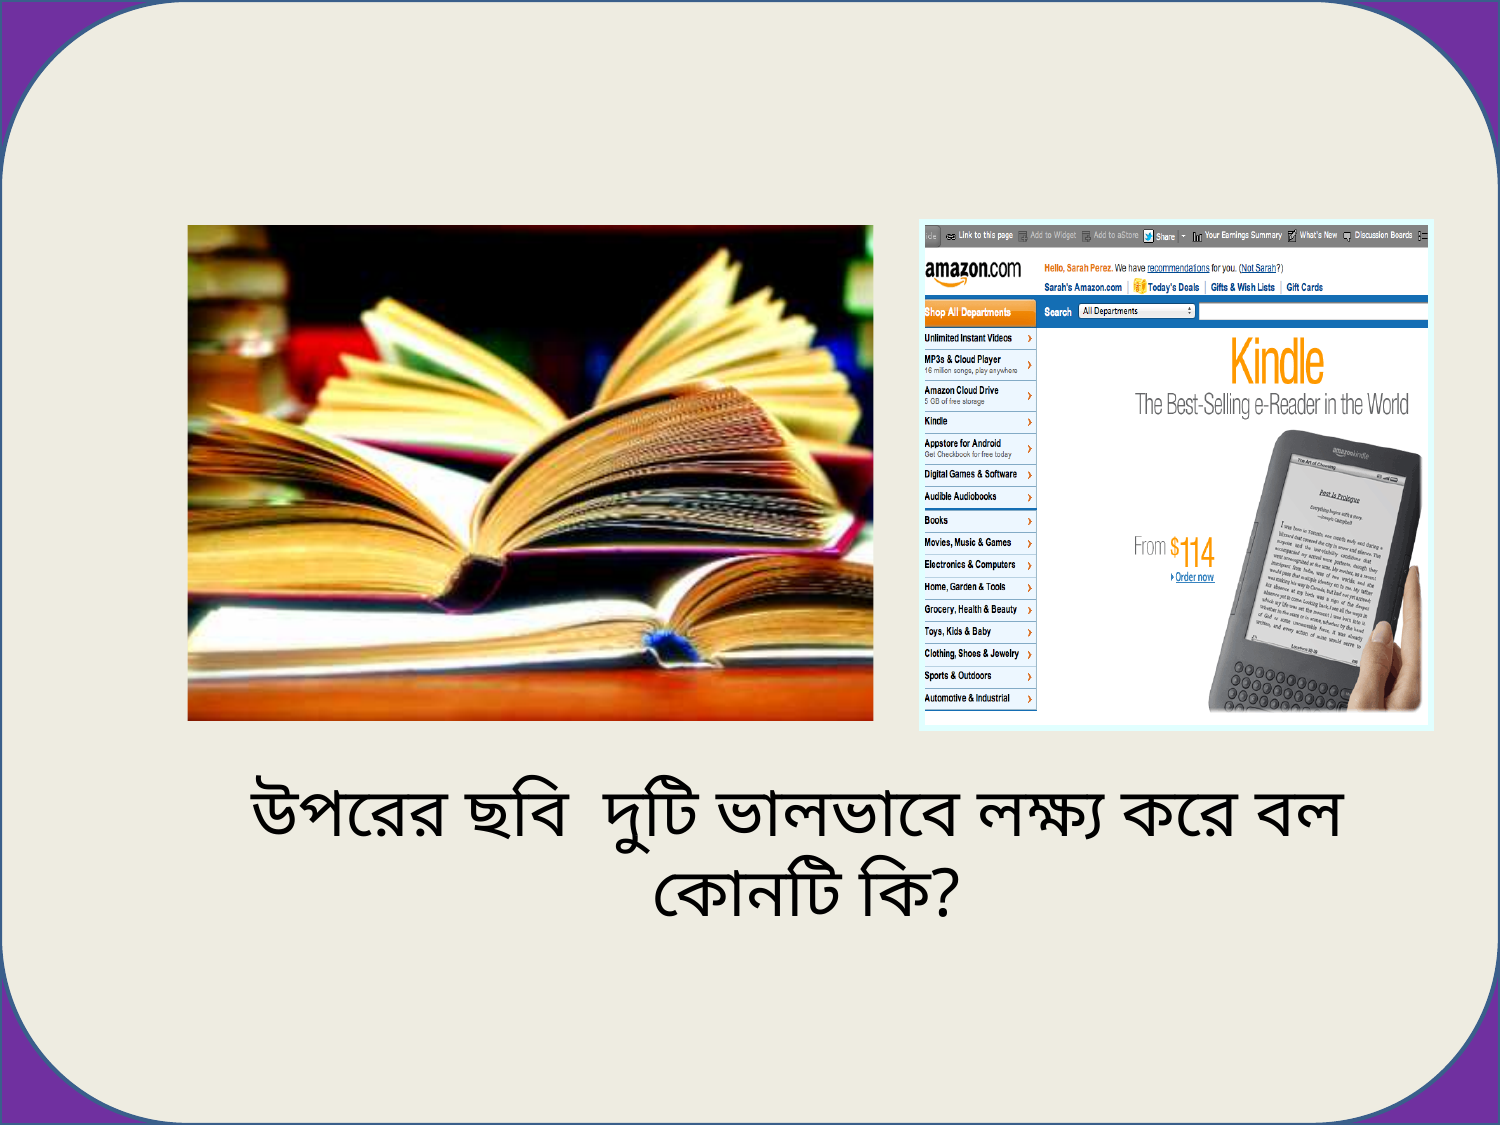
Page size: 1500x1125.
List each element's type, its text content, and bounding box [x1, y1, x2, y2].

text_box [0, 0, 153, 153]
text_box [1347, 0, 1500, 154]
text_box ূ [0, 0, 1500, 1125]
text_box উপরের ছবি দুটি ভালভাবে লক্ষ্য করে বল কোনটি কি? [199, 762, 1413, 938]
picture [924, 224, 1429, 726]
text_box [0, 972, 153, 1125]
picture [187, 224, 874, 721]
text_box [1346, 972, 1500, 1125]
